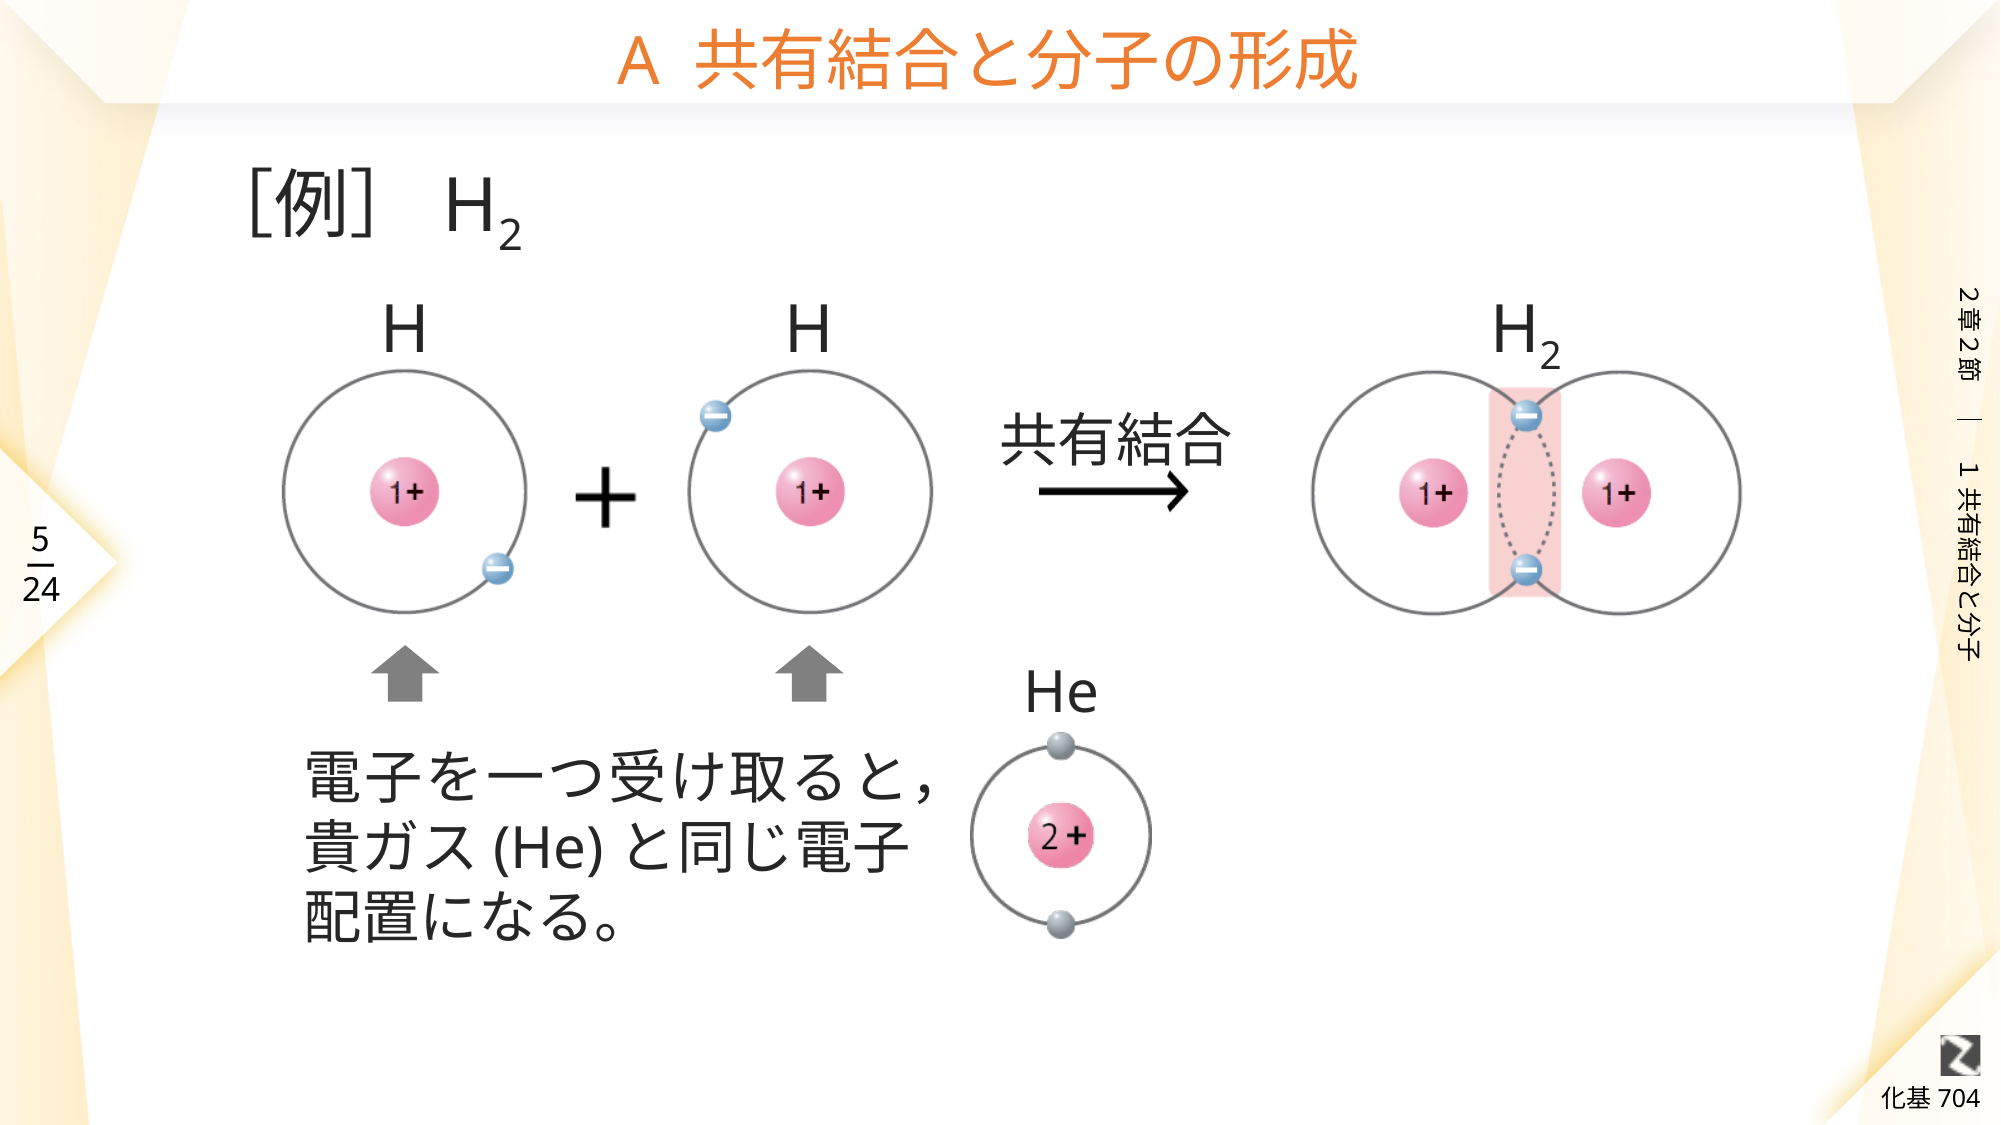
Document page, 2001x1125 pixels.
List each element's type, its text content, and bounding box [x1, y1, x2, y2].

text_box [277, 278, 533, 620]
text_box ［例］H2 [184, 148, 689, 267]
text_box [681, 278, 937, 620]
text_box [303, 645, 1153, 953]
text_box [988, 402, 1244, 530]
picture [0, 0, 2000, 1125]
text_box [1307, 278, 1745, 620]
title A 共有結合と分子の形成 [126, 0, 1852, 126]
